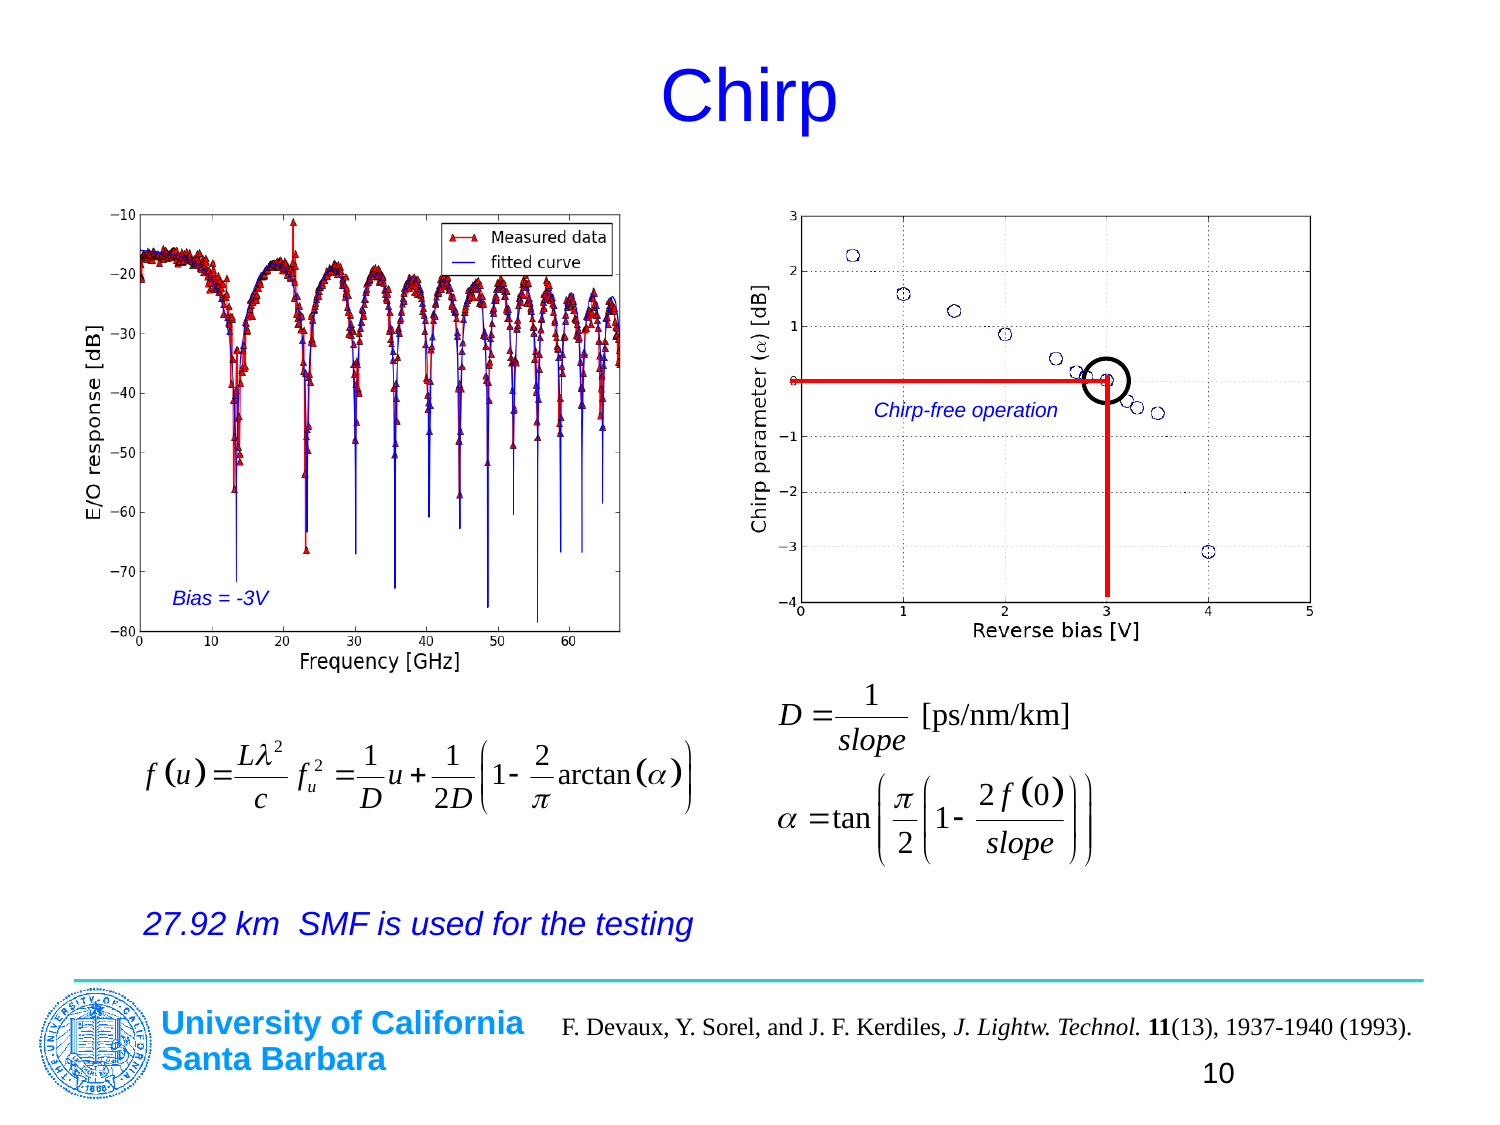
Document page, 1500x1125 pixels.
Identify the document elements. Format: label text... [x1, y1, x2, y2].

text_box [62, 162, 681, 683]
text_box 27.92 km SMF is used for the testing [128, 894, 719, 950]
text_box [135, 731, 700, 821]
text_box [772, 674, 1101, 874]
title Chirp [74, 26, 1426, 157]
slide_number 10 [899, 1046, 1251, 1125]
text_box F. Devaux, Y. Sorel, and J. F. Kerdiles, J. Lightw. Technol. 11(13), 1937-1940 (1993). [546, 1002, 1428, 1048]
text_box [719, 167, 1376, 651]
picture [39, 988, 152, 1099]
